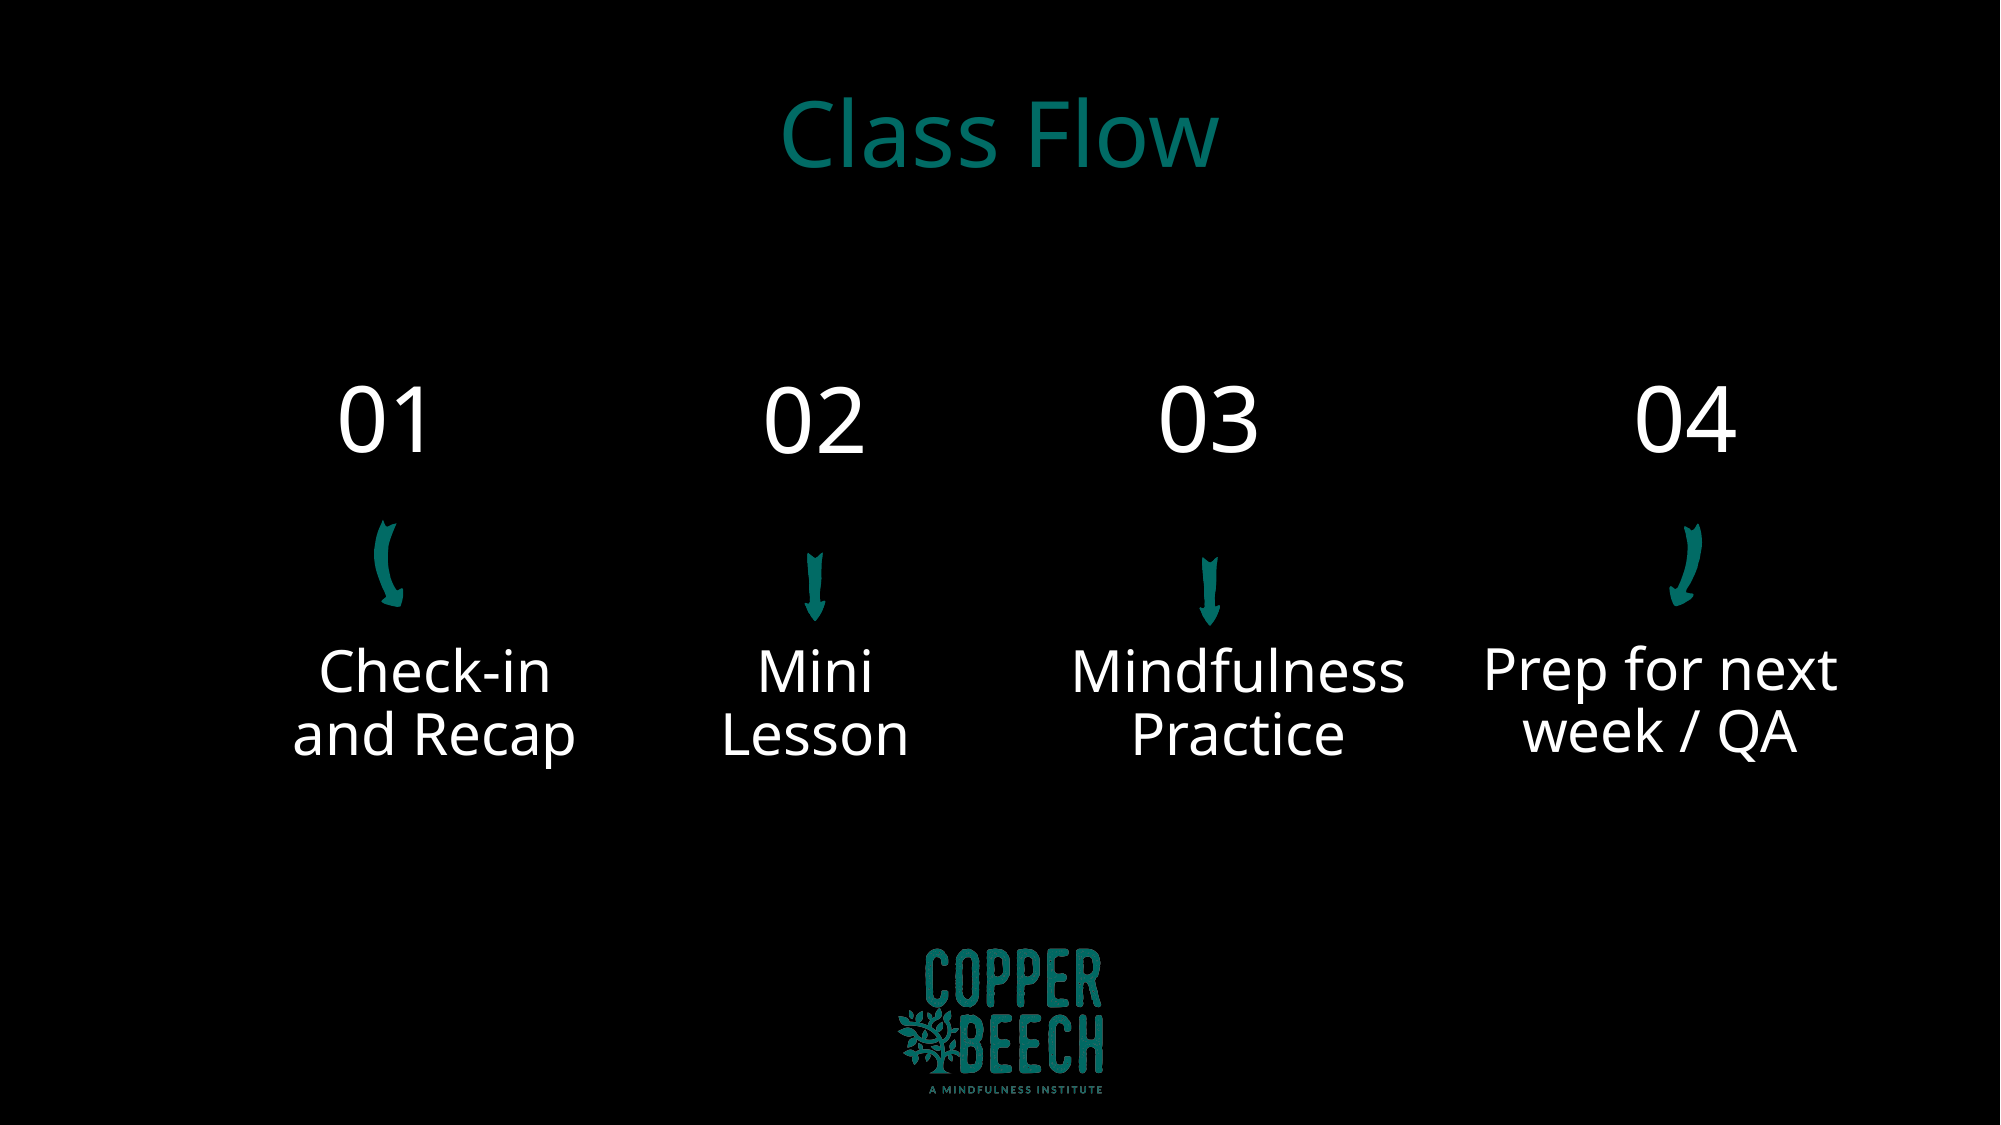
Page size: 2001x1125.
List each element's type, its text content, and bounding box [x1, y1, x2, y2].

text_box Check-in and Recap [252, 627, 618, 758]
text_box Prep for next week / QA [1444, 624, 1877, 755]
text_box 03 [1133, 375, 1287, 471]
text_box 01 [311, 375, 466, 471]
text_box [1195, 551, 1225, 630]
text_box Mindfulness Practice [1012, 627, 1465, 758]
text_box 02 [738, 376, 892, 471]
picture [893, 942, 1107, 1101]
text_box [370, 514, 408, 611]
text_box 04 [1609, 375, 1763, 471]
text_box Class Flow [402, 81, 1598, 202]
text_box Mini Lesson [692, 627, 938, 758]
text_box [1666, 519, 1706, 610]
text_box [801, 547, 830, 626]
